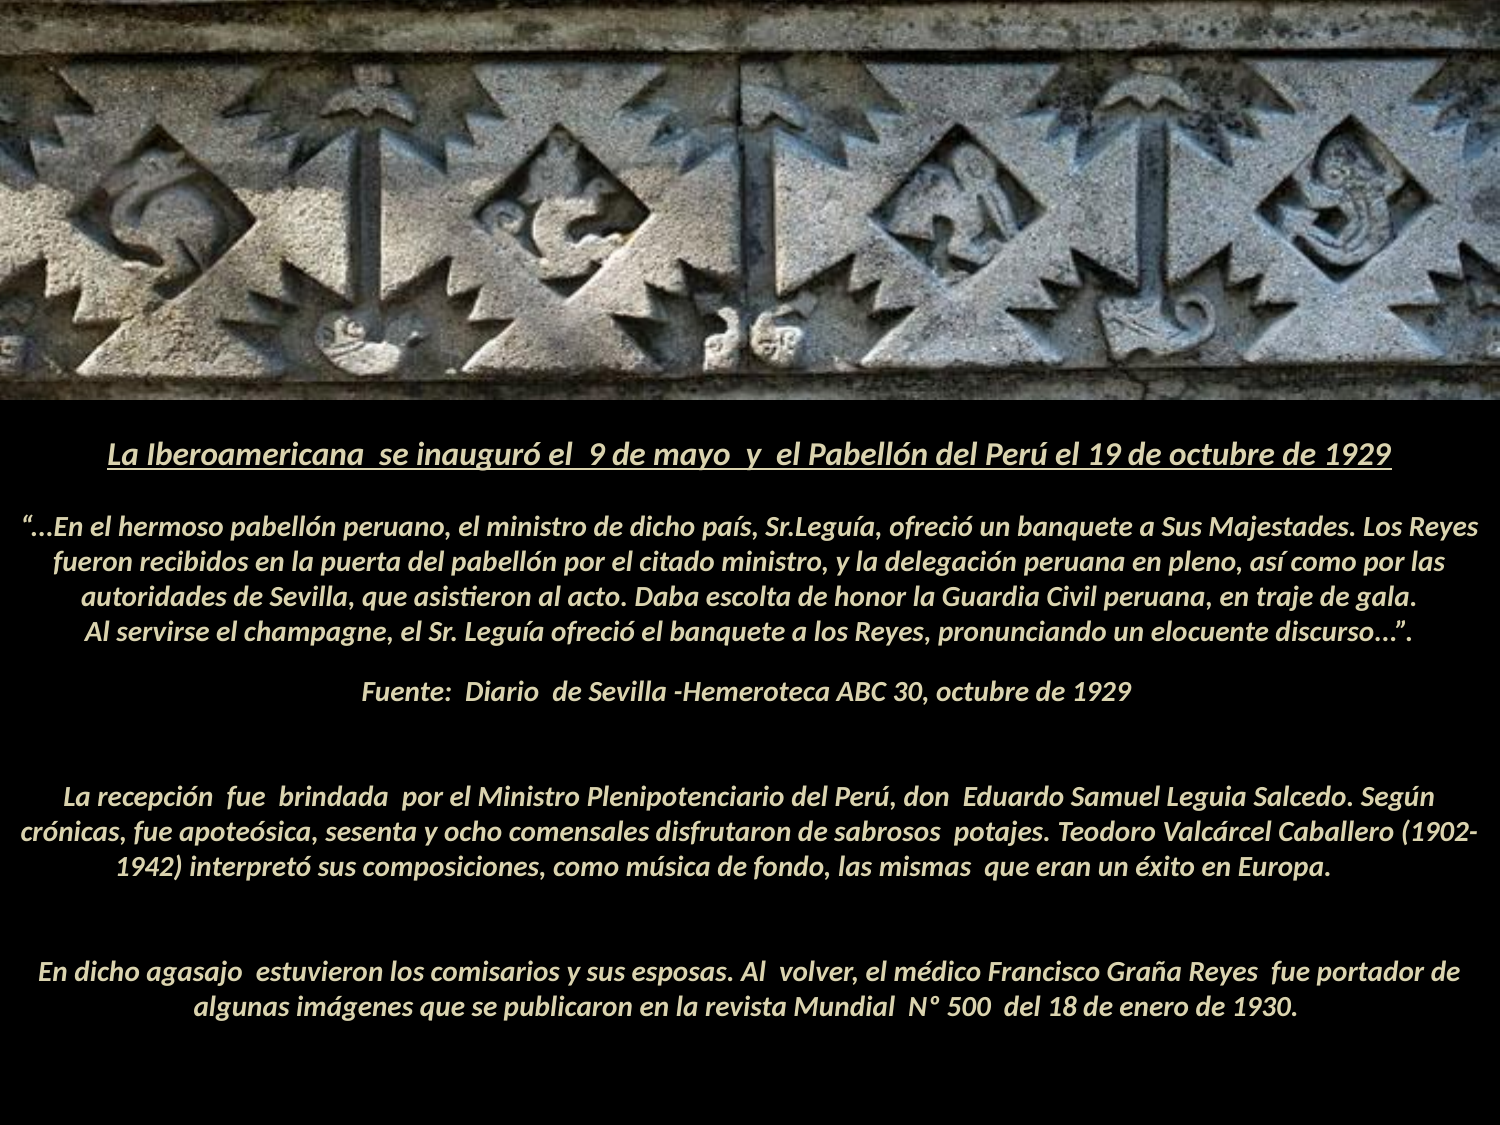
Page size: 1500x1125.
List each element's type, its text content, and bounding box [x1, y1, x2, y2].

text_box La Iberoamericana se inauguró el 9 de mayo y el Pabellón del Perú el 19 de octubre de 1929 “...En el hermoso pabellón peruano, el ministro de dicho país, Sr.Leguía, ofreció un banquete a Sus Majestades. Los Reyes fueron recibidos en la puerta del pabellón por el citado ministro, y la delegación peruana en pleno, así como por las autoridades de Sevilla, que asistieron al acto. Daba escolta de honor la Guardia Civil peruana, en traje de gala. Al servirse el champagne, el Sr. Leguía ofreció el banquete a los Reyes, pronunciando un elocuente discurso...”. Fuente: Diario de Sevilla -Hemeroteca ABC 30, octubre de 1929 La recepción fue brindada por el Ministro Plenipotenciario del Perú, don Eduardo Samuel Leguia Salcedo. Según crónicas, fue apoteósica, sesenta y ocho comensales disfrutaron de sabrosos potajes. Teodoro Valcárcel Caballero (1902-1942) interpretó sus composiciones, como música de fondo, las mismas que eran un éxito en Europa. En dicho agasajo estuvieron los comisarios y sus esposas. Al volver, el médico Francisco Graña Reyes fue portador de algunas imágenes que se publicaron en la revista Mundial Nº 500 del 18 de enero de 1930. [0, 424, 1500, 1029]
picture [0, 0, 1500, 401]
